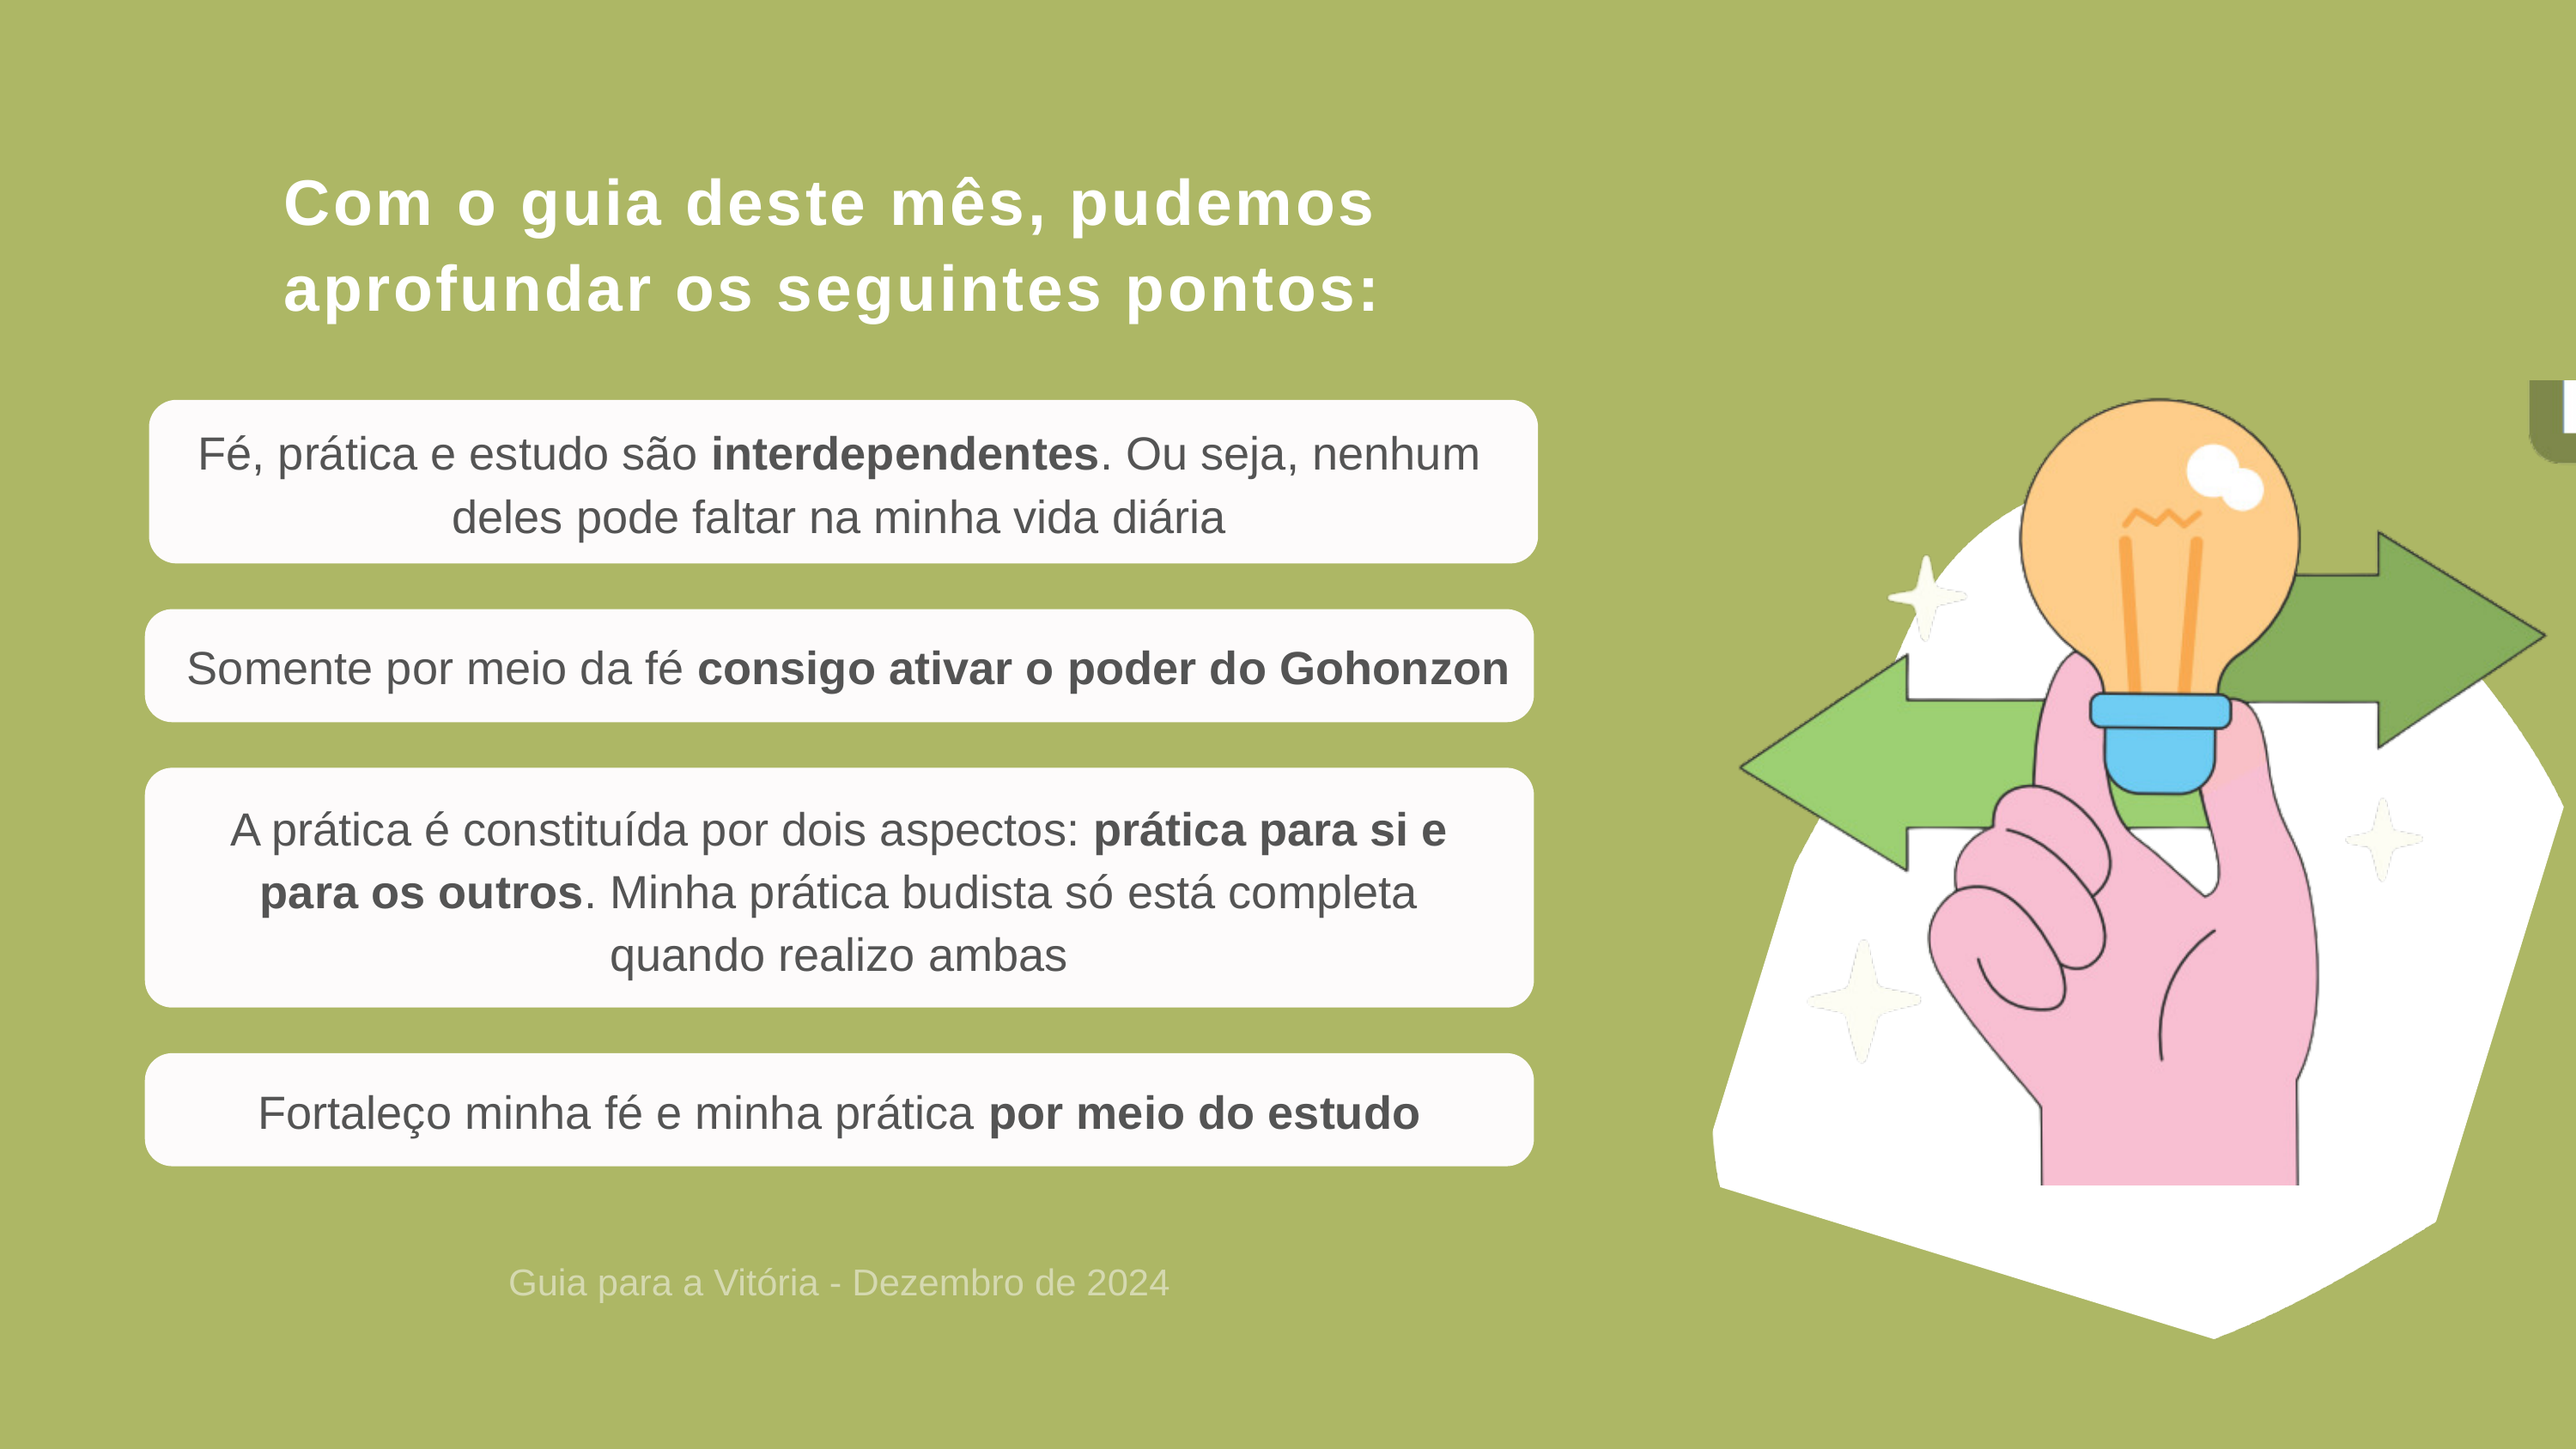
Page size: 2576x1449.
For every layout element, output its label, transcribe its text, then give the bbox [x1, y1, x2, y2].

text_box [144, 767, 1534, 1008]
text_box [1671, 380, 2576, 1185]
text_box Guia para a Vitória - Dezembro de 2024 [459, 1251, 1219, 1303]
text_box [1715, 1185, 2447, 1391]
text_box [149, 399, 1539, 564]
text_box Com o guia deste mês, pudemos aprofundar os seguintes pontos: [283, 152, 1395, 324]
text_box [144, 1052, 1534, 1167]
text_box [144, 609, 1534, 723]
